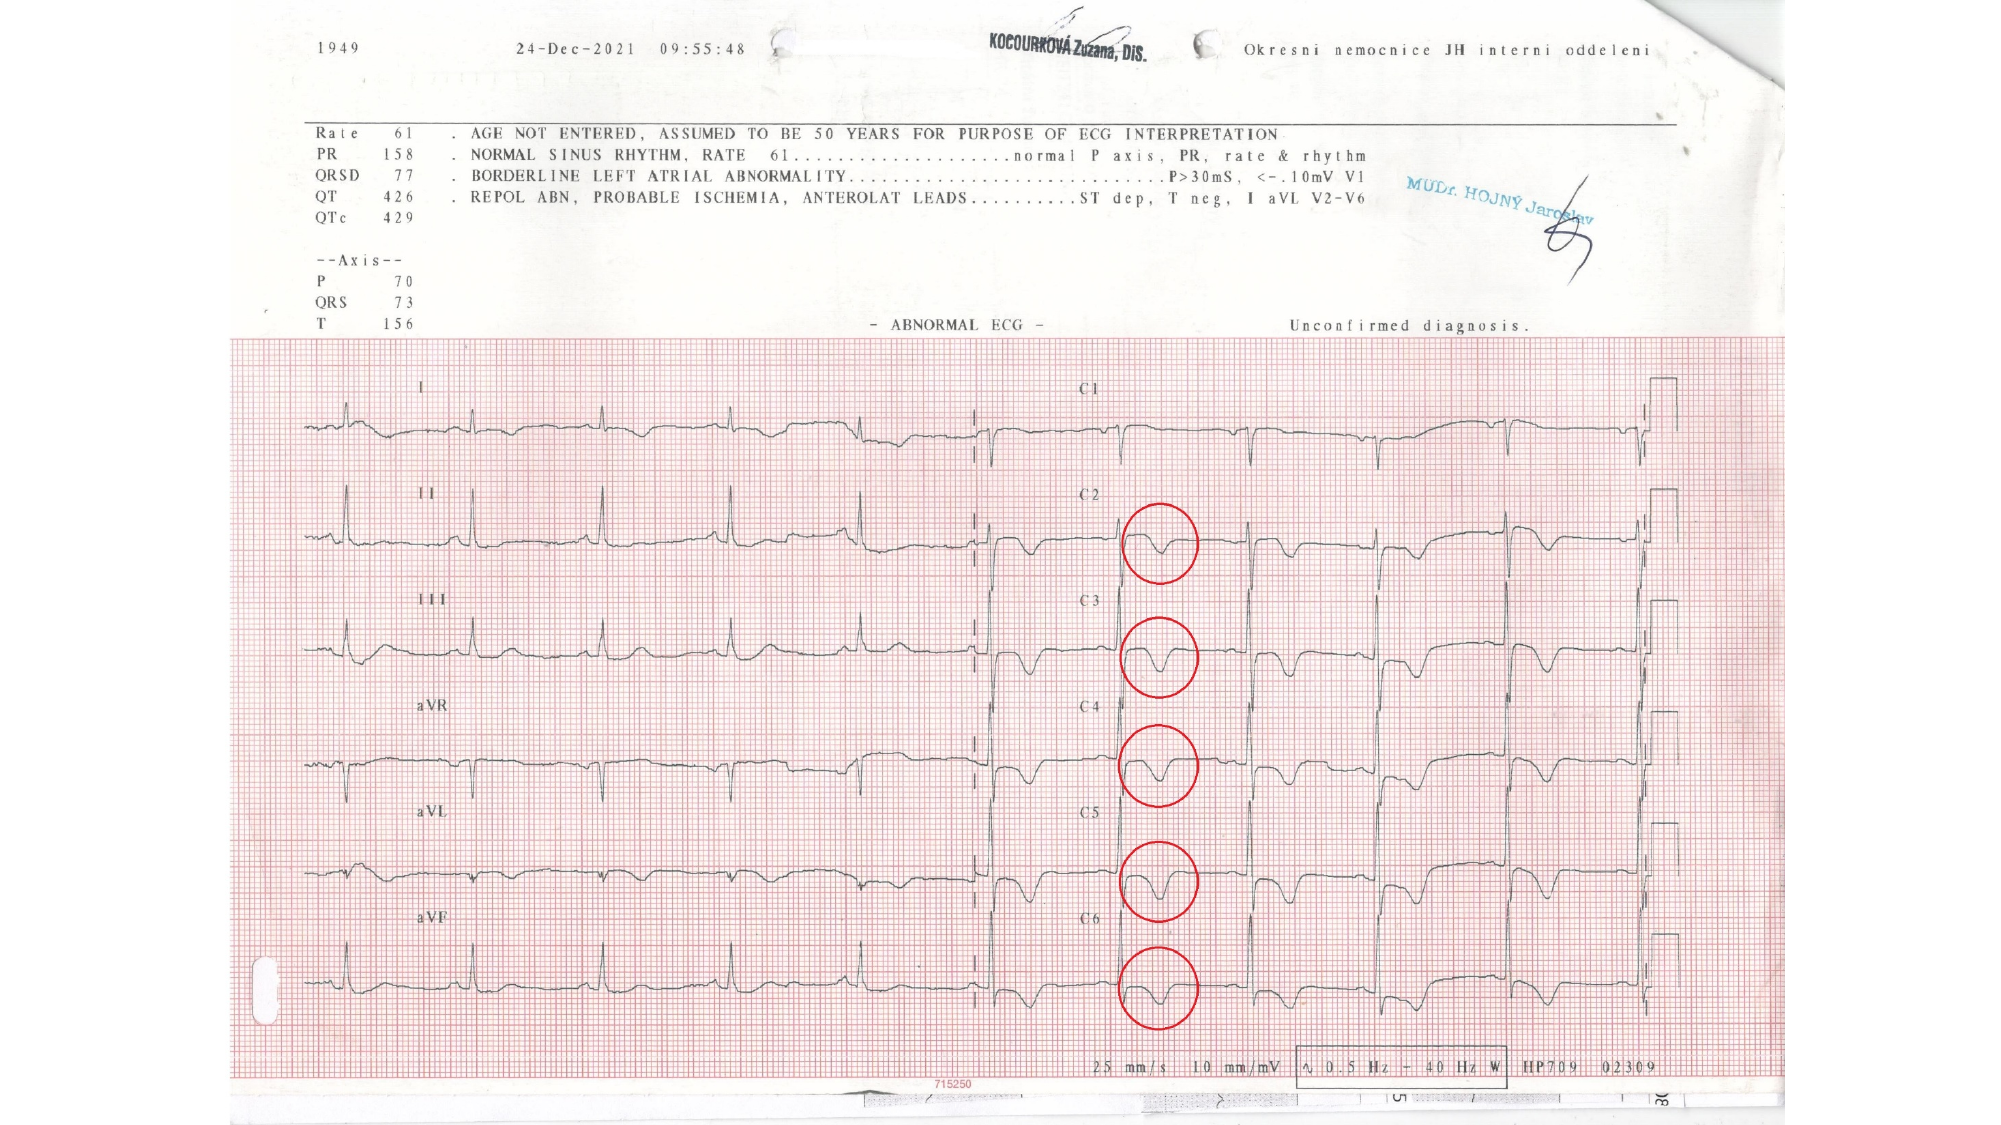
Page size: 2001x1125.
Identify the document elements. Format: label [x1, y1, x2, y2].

list [213, 0, 1785, 1125]
